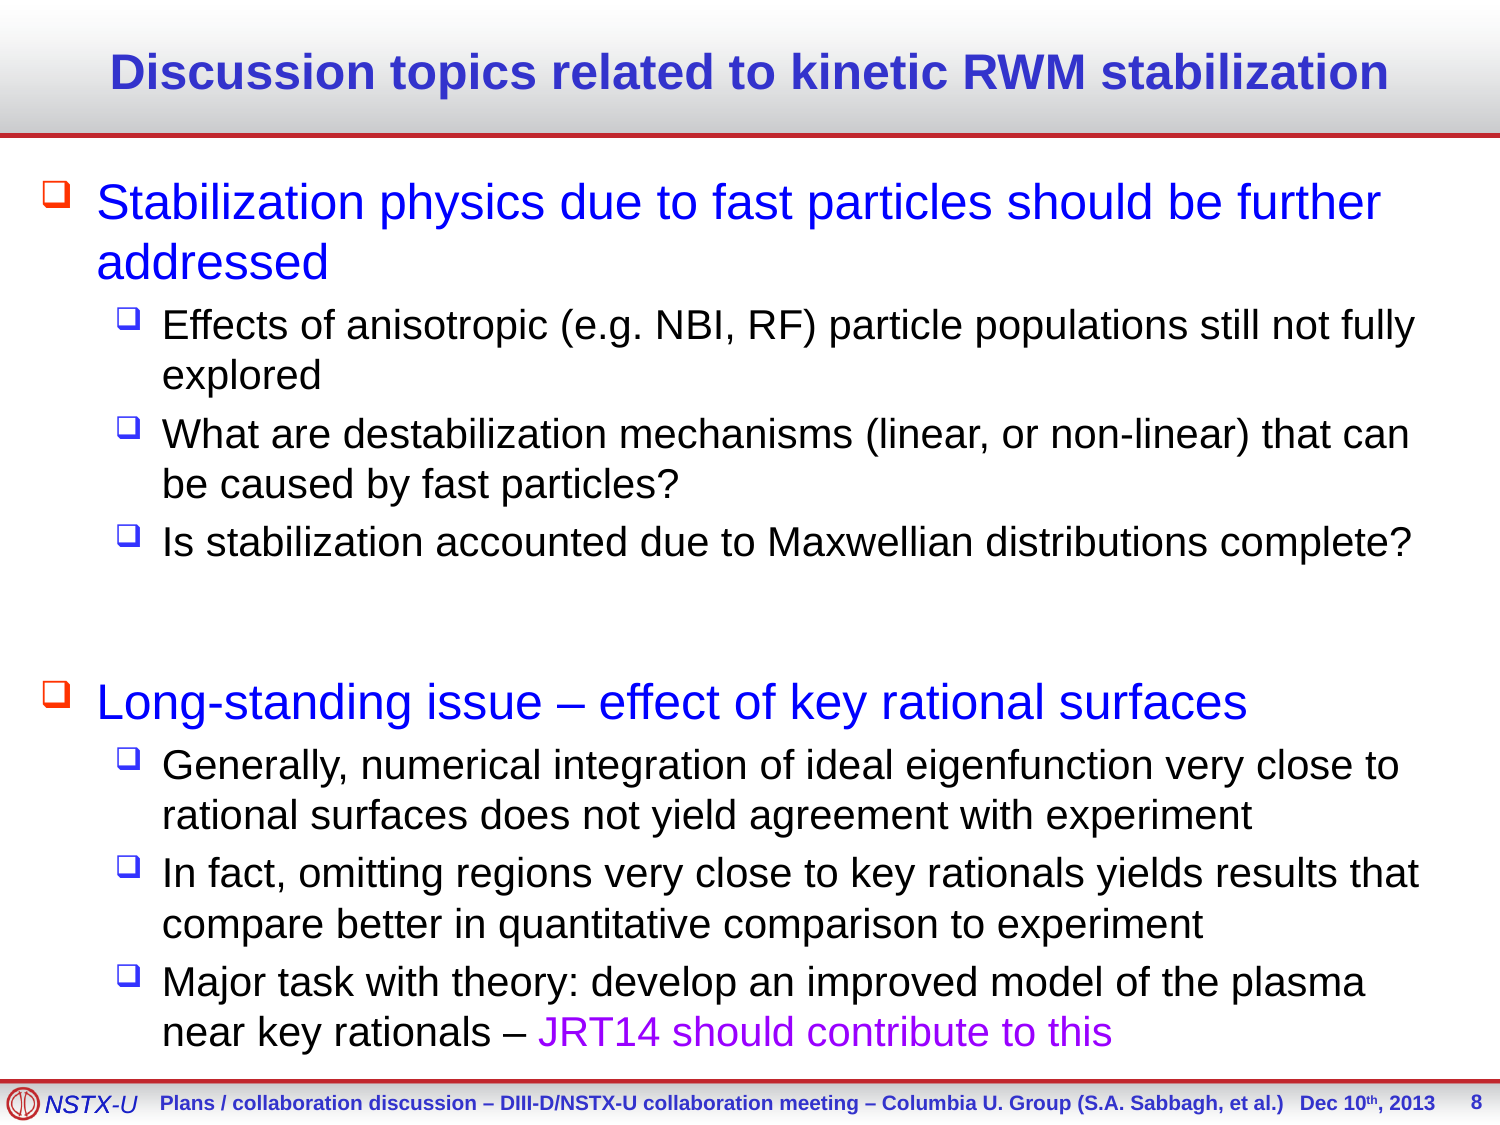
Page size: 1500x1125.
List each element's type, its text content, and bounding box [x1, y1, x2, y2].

title Discussion topics related to kinetic RWM stabilization [0, 2, 1500, 137]
list Stabilization physics due to fast particles should be further addressed Effects of anisotropic (e.g. NBI, RF) particle populations still not fully explored What are destabilization mechanisms (linear, or non-linear) that can be caused by fast particles? Is stabilization accounted due to Maxwellian distributions complete? Long-standing issue – effect of key rational surfaces Generally, numerical integration of ideal eigenfunction very close to rational surfaces does not yield agreement with experiment In fact, omitting regions very close to key rationals yields results that compare better in quantitative comparison to experiment Major task with theory: develop an improved model of the plasma near key rationals – JRT14 should contribute to this [24, 162, 1463, 1038]
picture [0, 1079, 1500, 1125]
slide_number 8 [1372, 1088, 1498, 1114]
